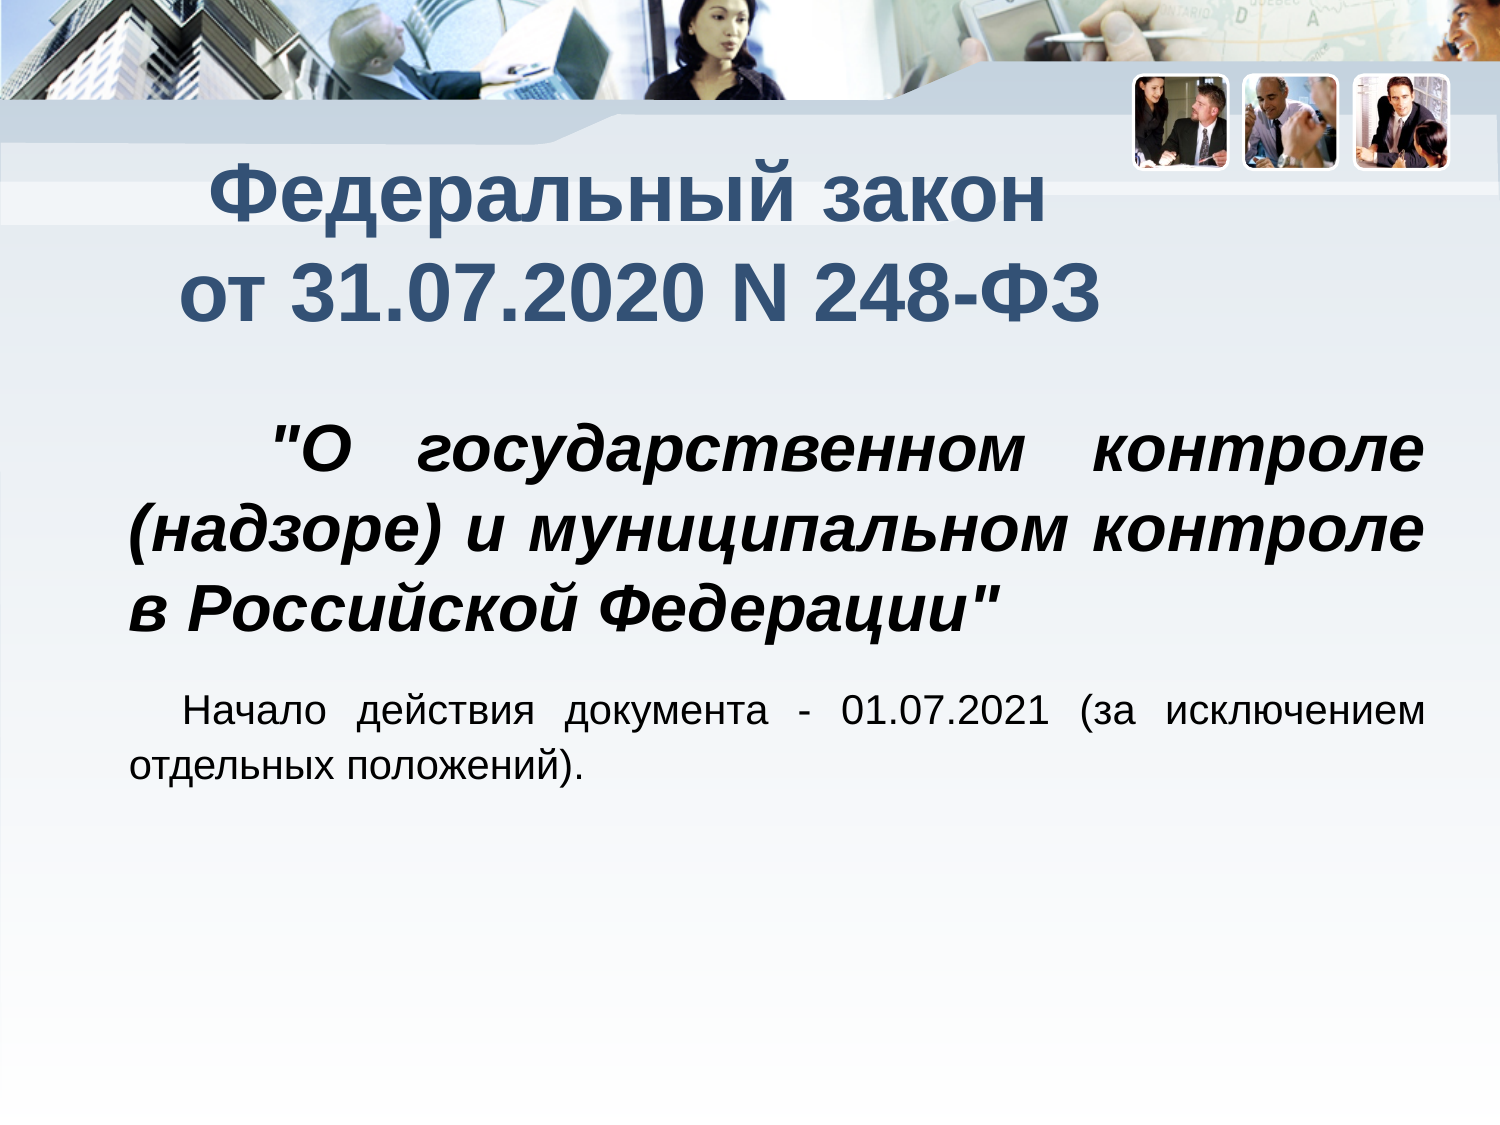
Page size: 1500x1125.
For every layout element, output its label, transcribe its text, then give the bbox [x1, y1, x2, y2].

picture [1246, 77, 1336, 167]
title Федеральный закон от 31.07.2020 N 248-ФЗ [59, 125, 1223, 351]
picture [1136, 77, 1226, 165]
picture [1356, 77, 1447, 167]
picture [0, 0, 1500, 101]
list "О государственном контроле (надзоре) и муниципальном контроле в Российской Федерации" Начало действия документа - 01.07.2021 (за исключением отдельных положений). [57, 396, 1442, 1043]
